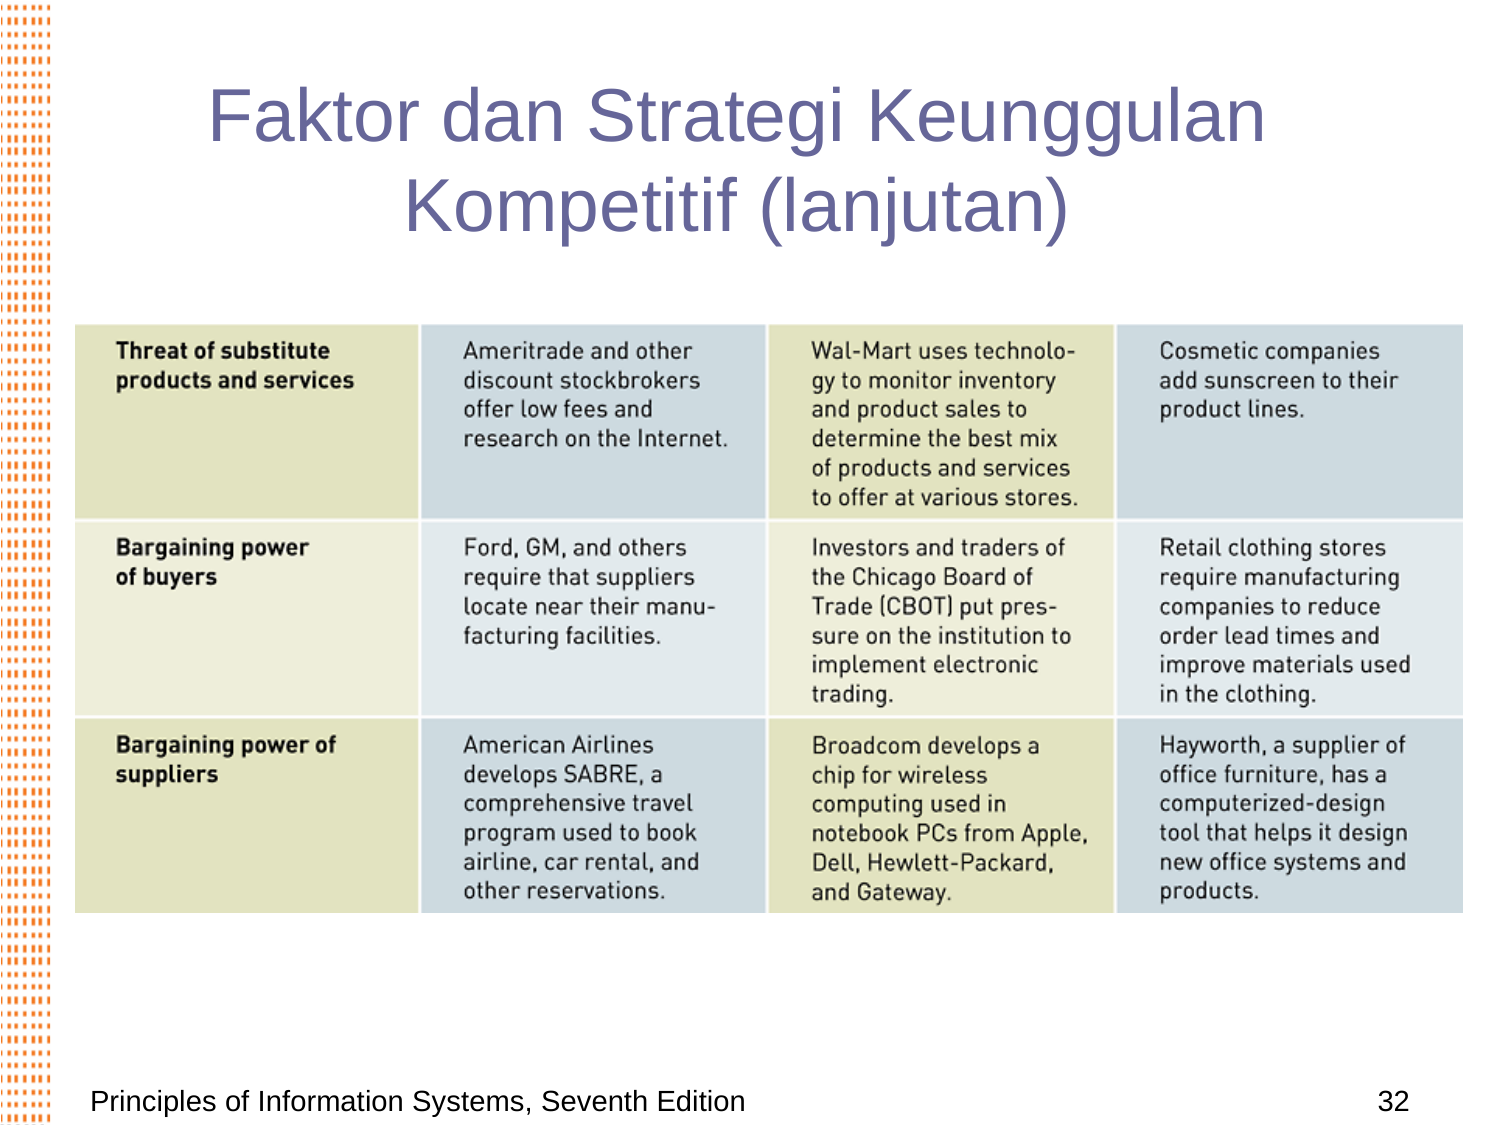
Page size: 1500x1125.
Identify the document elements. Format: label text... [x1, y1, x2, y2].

title Faktor dan Strategi Keunggulan Kompetitif (lanjutan) [62, 62, 1413, 250]
footer Principles of Information Systems, Seventh Edition [75, 1074, 1063, 1125]
slide_number 32 [1074, 1074, 1425, 1125]
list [74, 324, 1463, 913]
picture [0, 0, 51, 1125]
